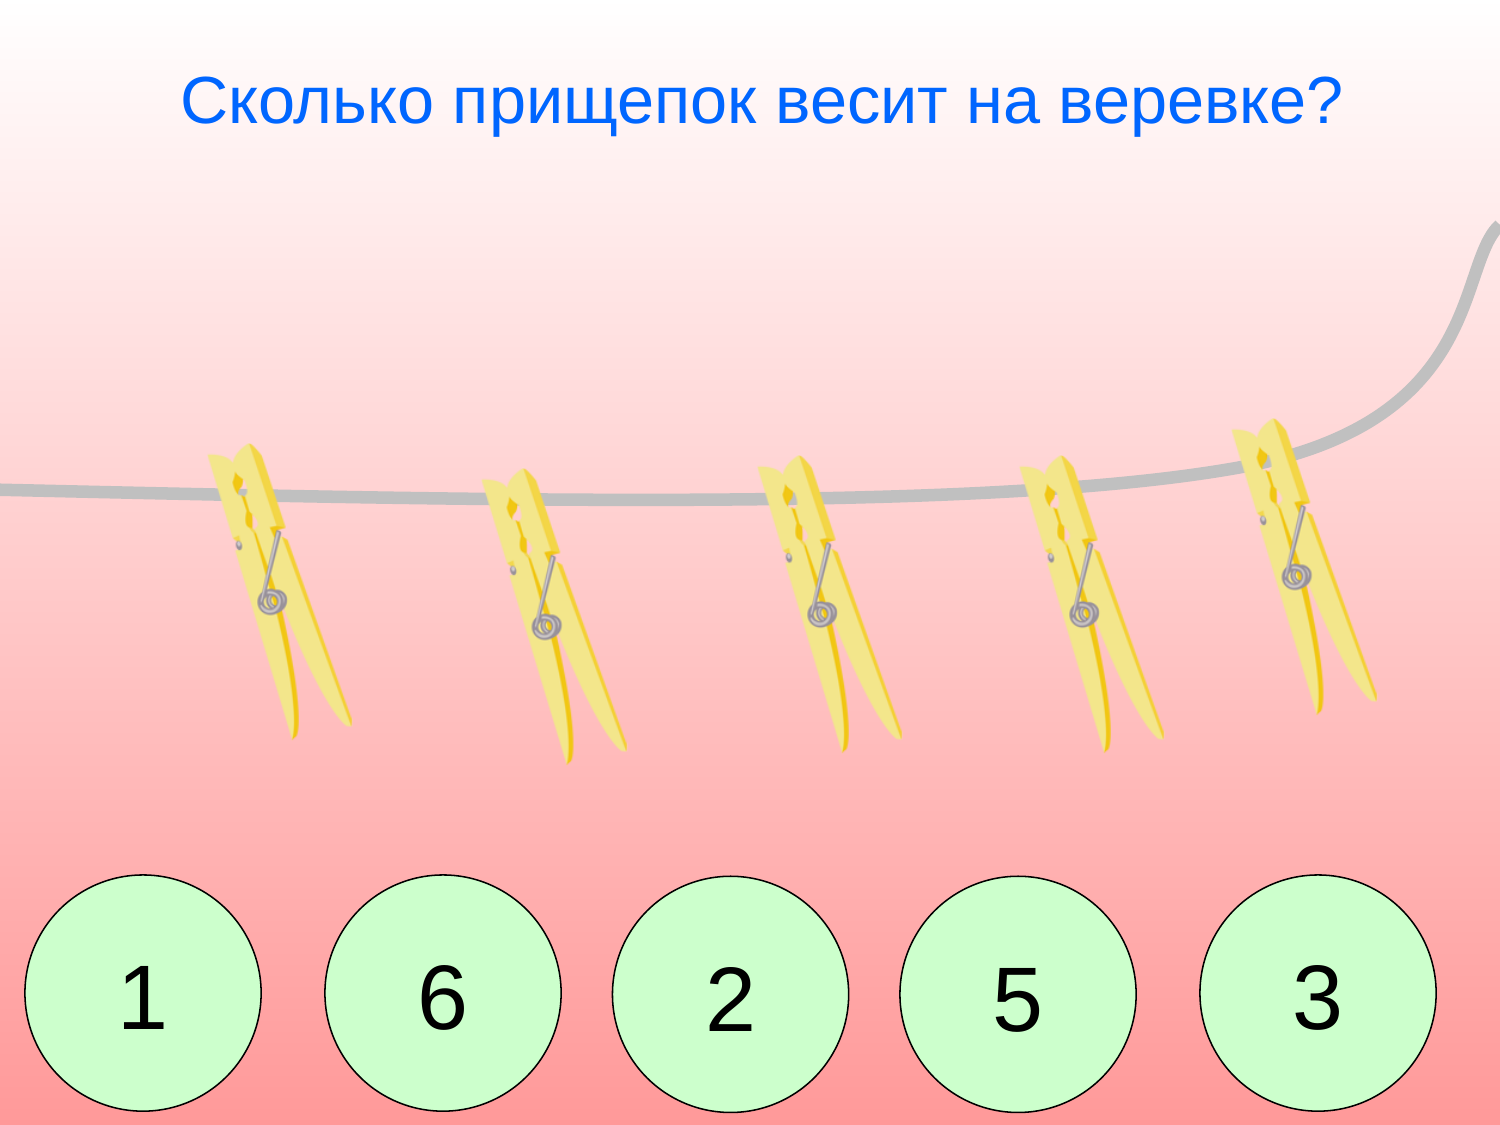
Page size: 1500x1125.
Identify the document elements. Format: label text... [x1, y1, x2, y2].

text_box 6 [324, 874, 562, 1112]
picture [474, 462, 636, 767]
picture [1012, 449, 1173, 755]
picture [749, 449, 911, 755]
text_box 2 [612, 876, 849, 1113]
text_box [287, 224, 1500, 500]
text_box 5 [899, 876, 1137, 1113]
text_box [0, 452, 199, 495]
text_box 1 [24, 874, 262, 1112]
text_box 3 [1199, 874, 1437, 1112]
text_box Сколько прищепок весит на веревке? [112, 49, 1413, 145]
picture [199, 437, 361, 742]
picture [1224, 412, 1386, 717]
